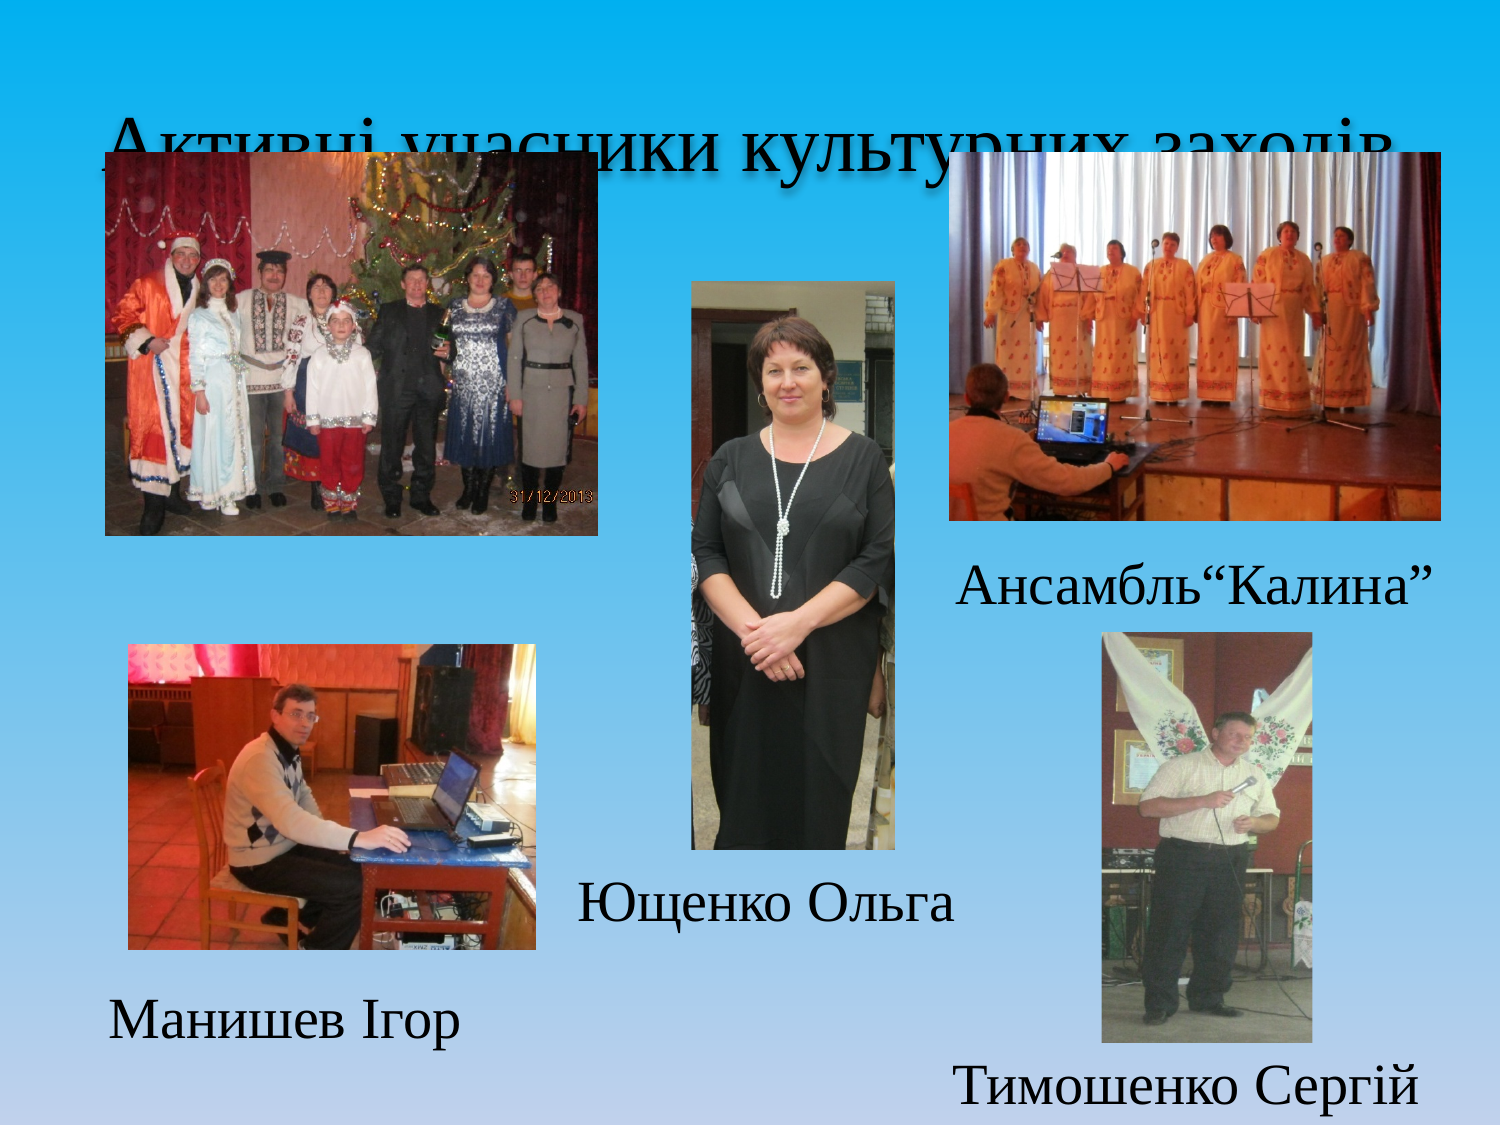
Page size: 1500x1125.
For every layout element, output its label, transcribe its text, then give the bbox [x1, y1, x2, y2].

picture [948, 152, 1441, 521]
text_box Ющенко Ольга [562, 855, 1032, 941]
picture [105, 152, 599, 536]
picture [691, 280, 896, 851]
text_box Тимошенко Сергій [937, 1039, 1500, 1124]
text_box Ансамбль“Калина” [925, 539, 1465, 624]
picture [128, 644, 536, 950]
picture [1101, 632, 1313, 1044]
text_box Манишев Ігор [93, 972, 704, 1058]
title Активні учасники культурних заходів [75, 45, 1425, 233]
